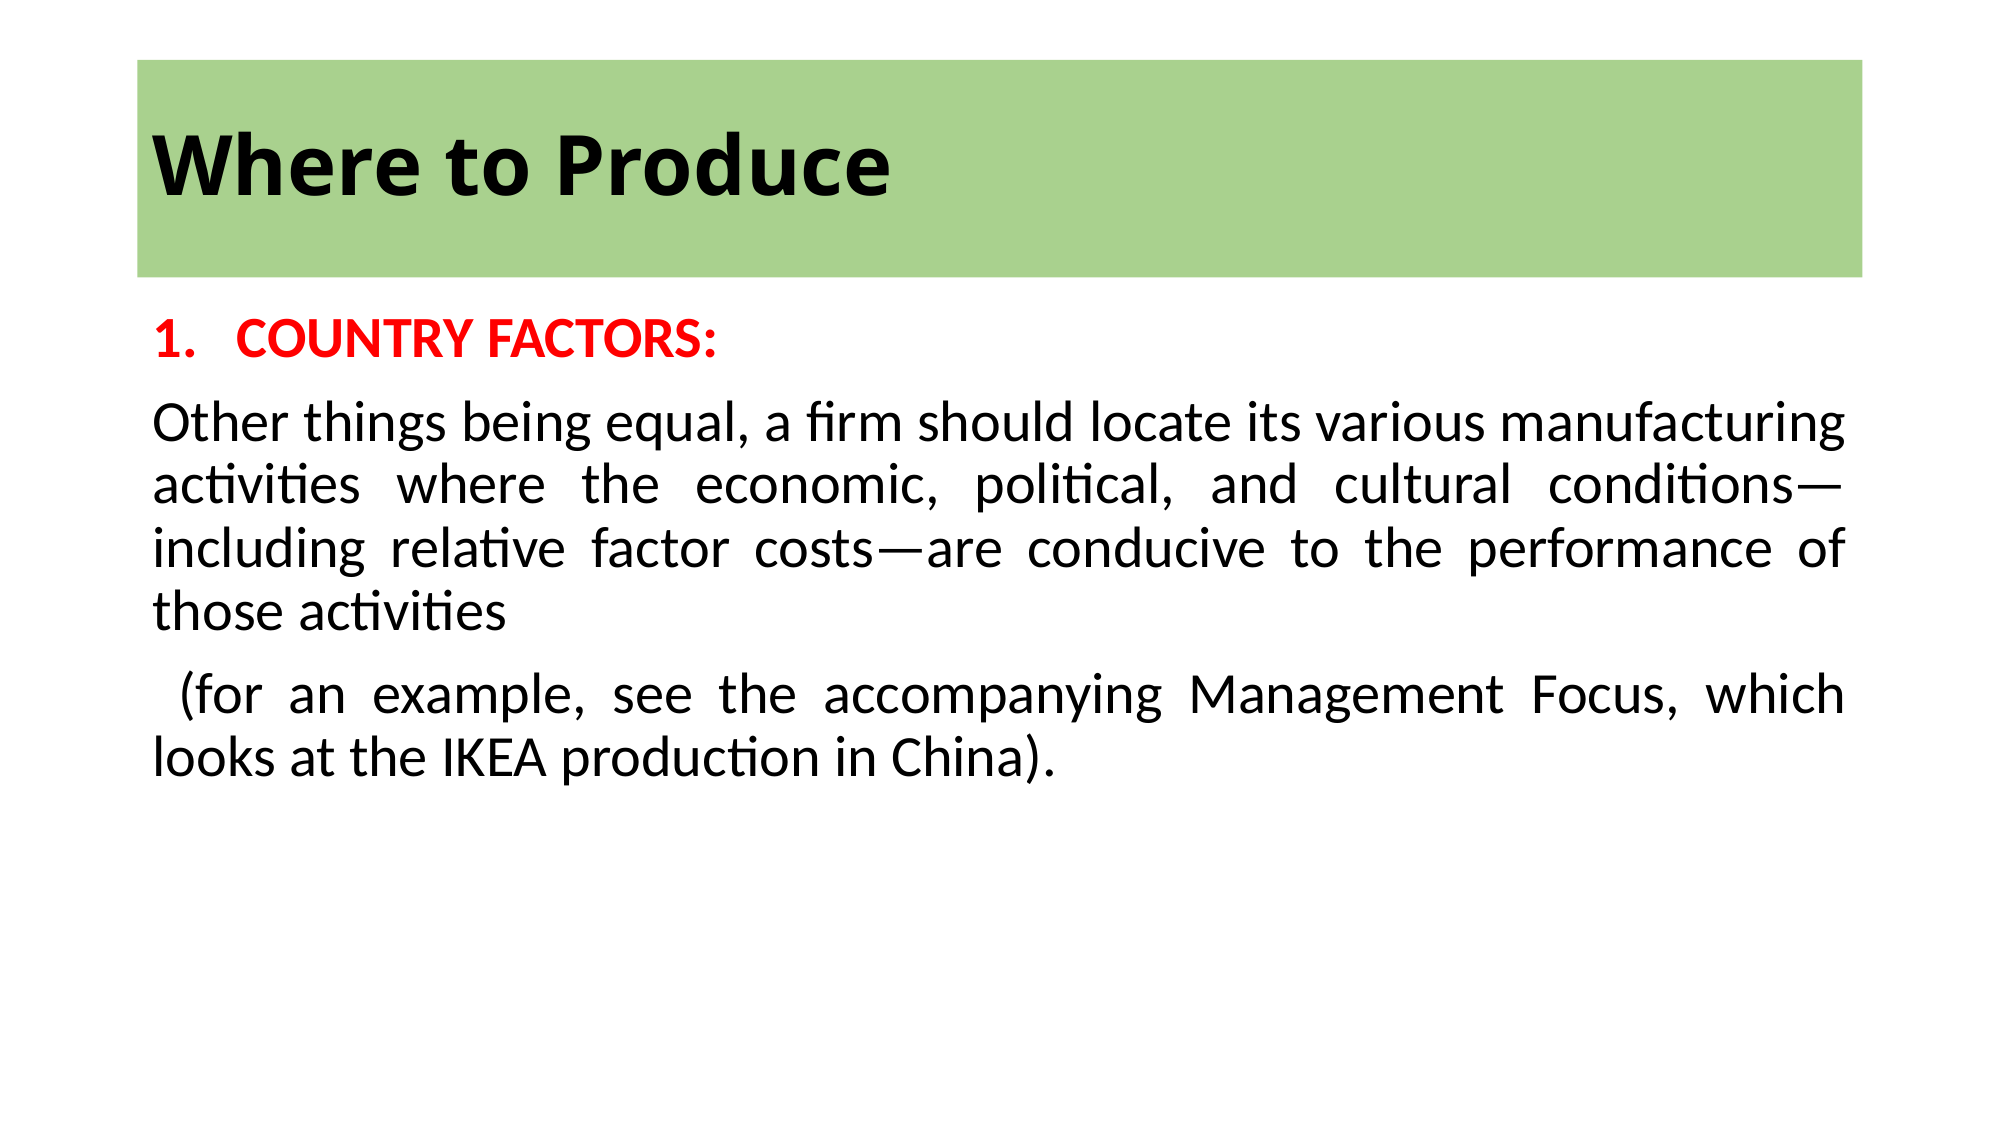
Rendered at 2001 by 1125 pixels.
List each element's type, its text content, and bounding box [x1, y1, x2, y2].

title Where to Produce [137, 59, 1863, 278]
list COUNTRY FACTORS: Other things being equal, a firm should locate its various manufacturing activities where the economic, political, and cultural conditions— including relative factor costs—are conducive to the performance of those activities (for an example, see the accompanying Management Focus, which looks at the IKEA production in China). [137, 299, 1863, 1014]
